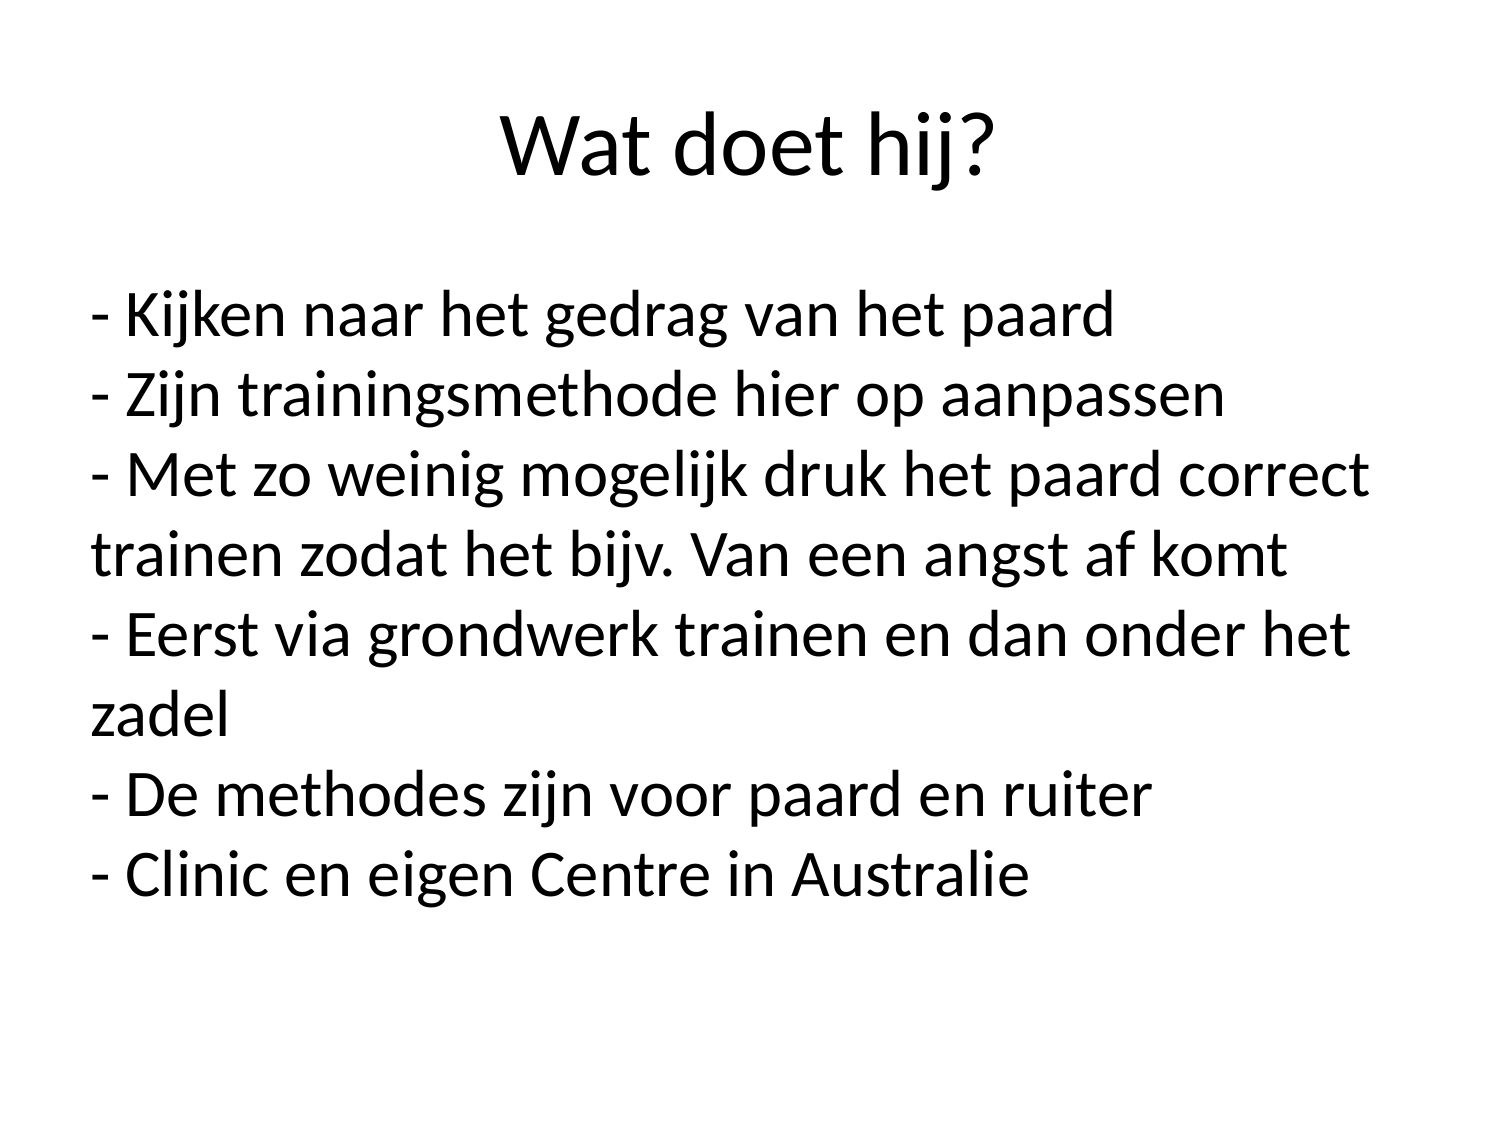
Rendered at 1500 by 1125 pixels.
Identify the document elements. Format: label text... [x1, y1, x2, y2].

list - Kijken naar het gedrag van het paard - Zijn trainingsmethode hier op aanpassen - Met zo weinig mogelijk druk het paard correct trainen zodat het bijv. Van een angst af komt - Eerst via grondwerk trainen en dan onder het zadel - De methodes zijn voor paard en ruiter - Clinic en eigen Centre in Australie [75, 262, 1425, 1005]
title Wat doet hij? [75, 45, 1425, 233]
